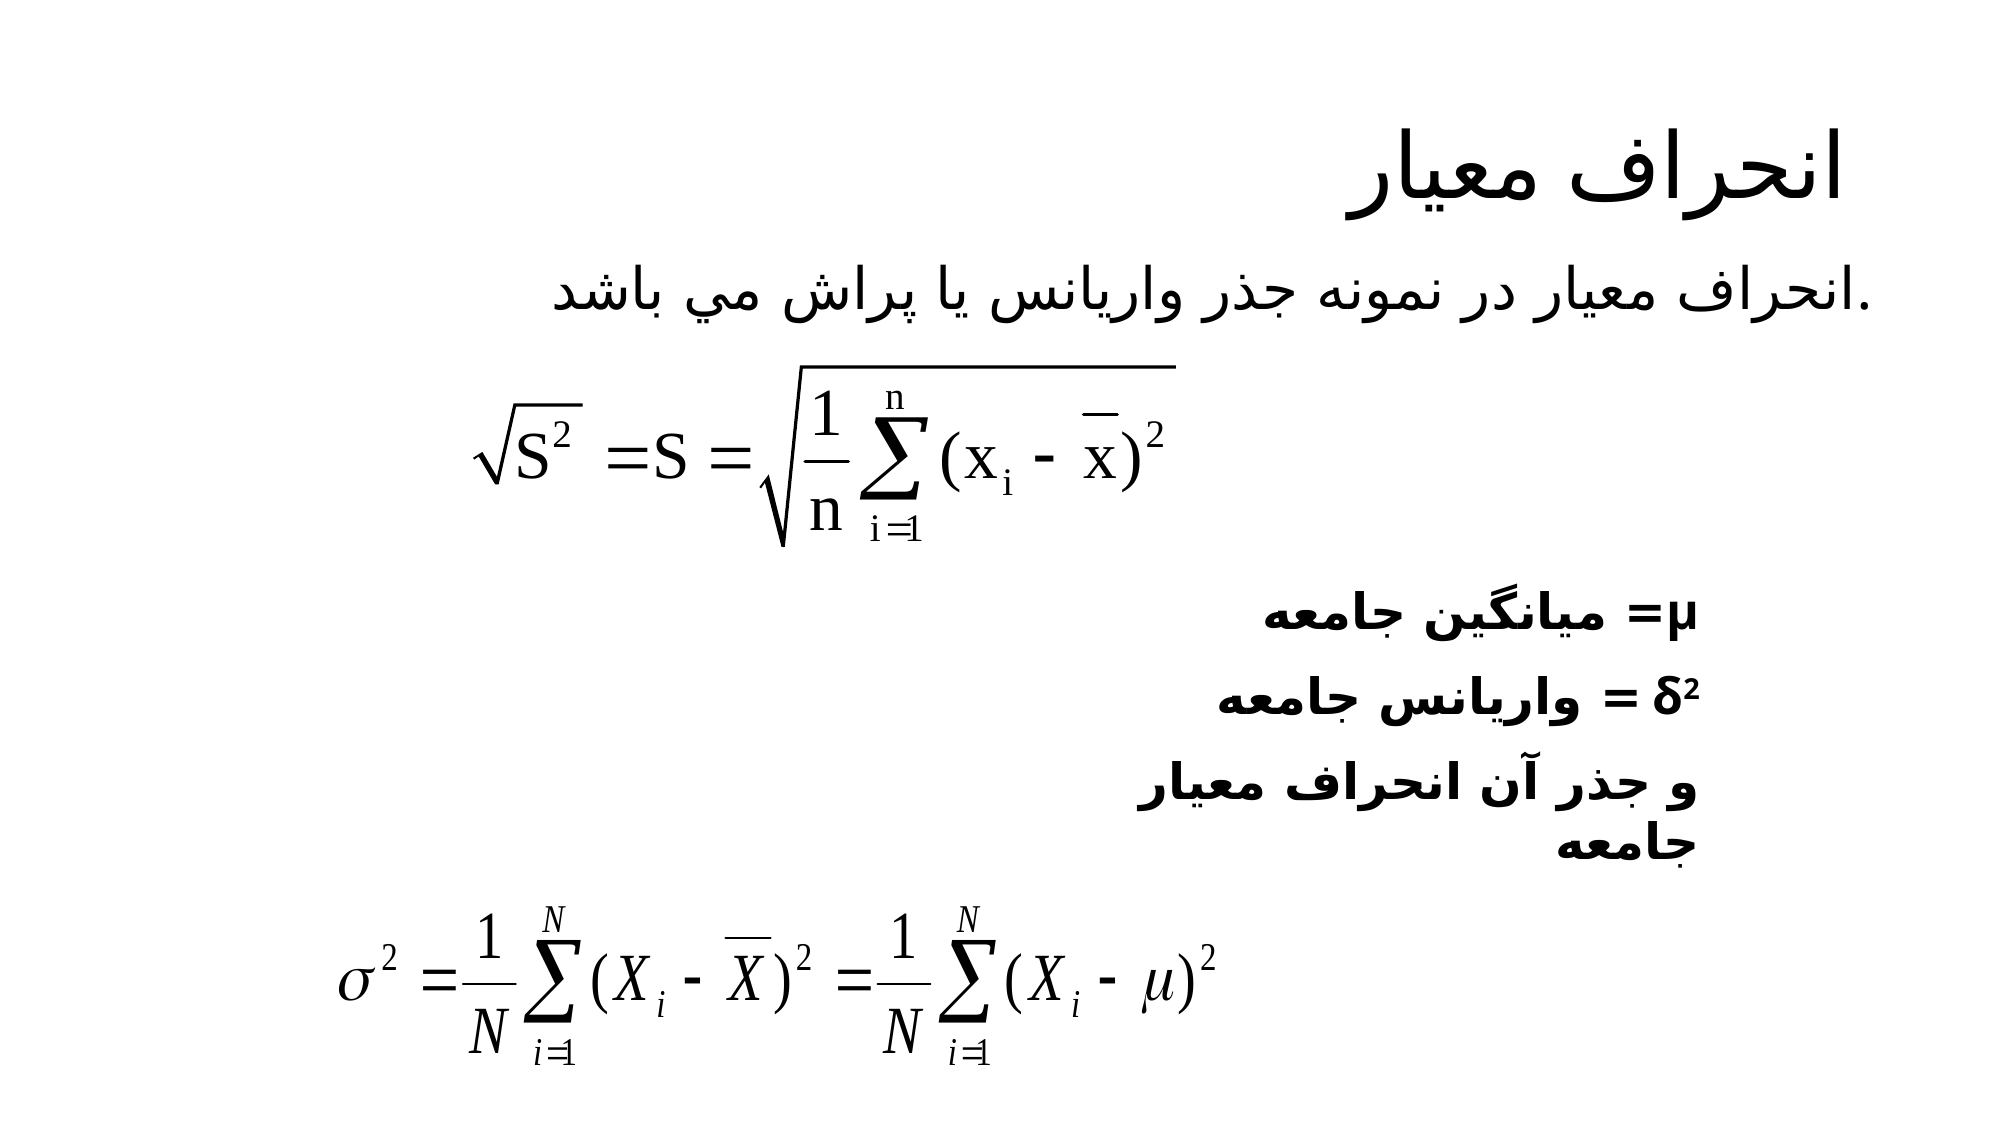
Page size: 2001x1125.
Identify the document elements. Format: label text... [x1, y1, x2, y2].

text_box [330, 887, 1235, 1080]
title انحراف معیار [137, 59, 1863, 278]
text_box انحراف معيار در نمونه جذر واريانس يا پراش مي باشد. [537, 243, 1887, 329]
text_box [459, 350, 1195, 566]
text_box µ= میانگین جامعه δ2 = واریانس جامعه و جذر آن انحراف معیار جامعه [1059, 572, 1715, 878]
